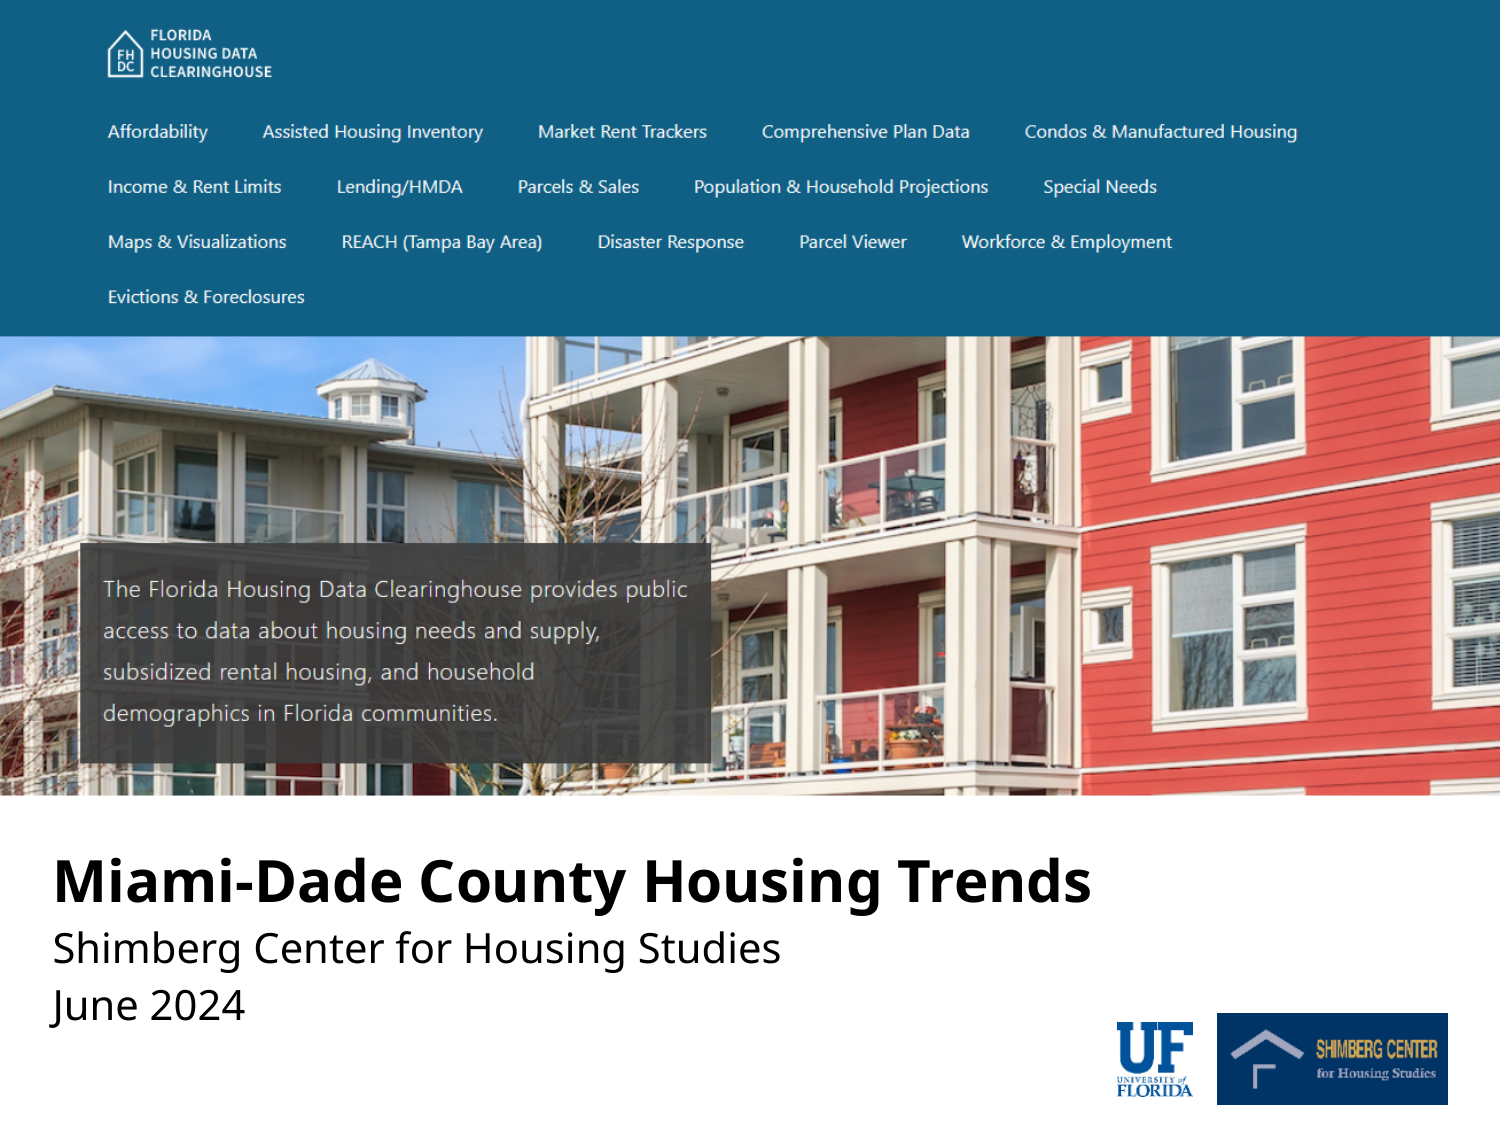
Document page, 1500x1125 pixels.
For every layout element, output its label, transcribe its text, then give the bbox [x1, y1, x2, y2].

picture [0, 0, 1500, 821]
picture [1117, 1022, 1193, 1097]
picture [1217, 1013, 1448, 1105]
list Miami-Dade County Housing Trends Shimberg Center for Housing Studies June 2024 [37, 844, 1500, 1125]
